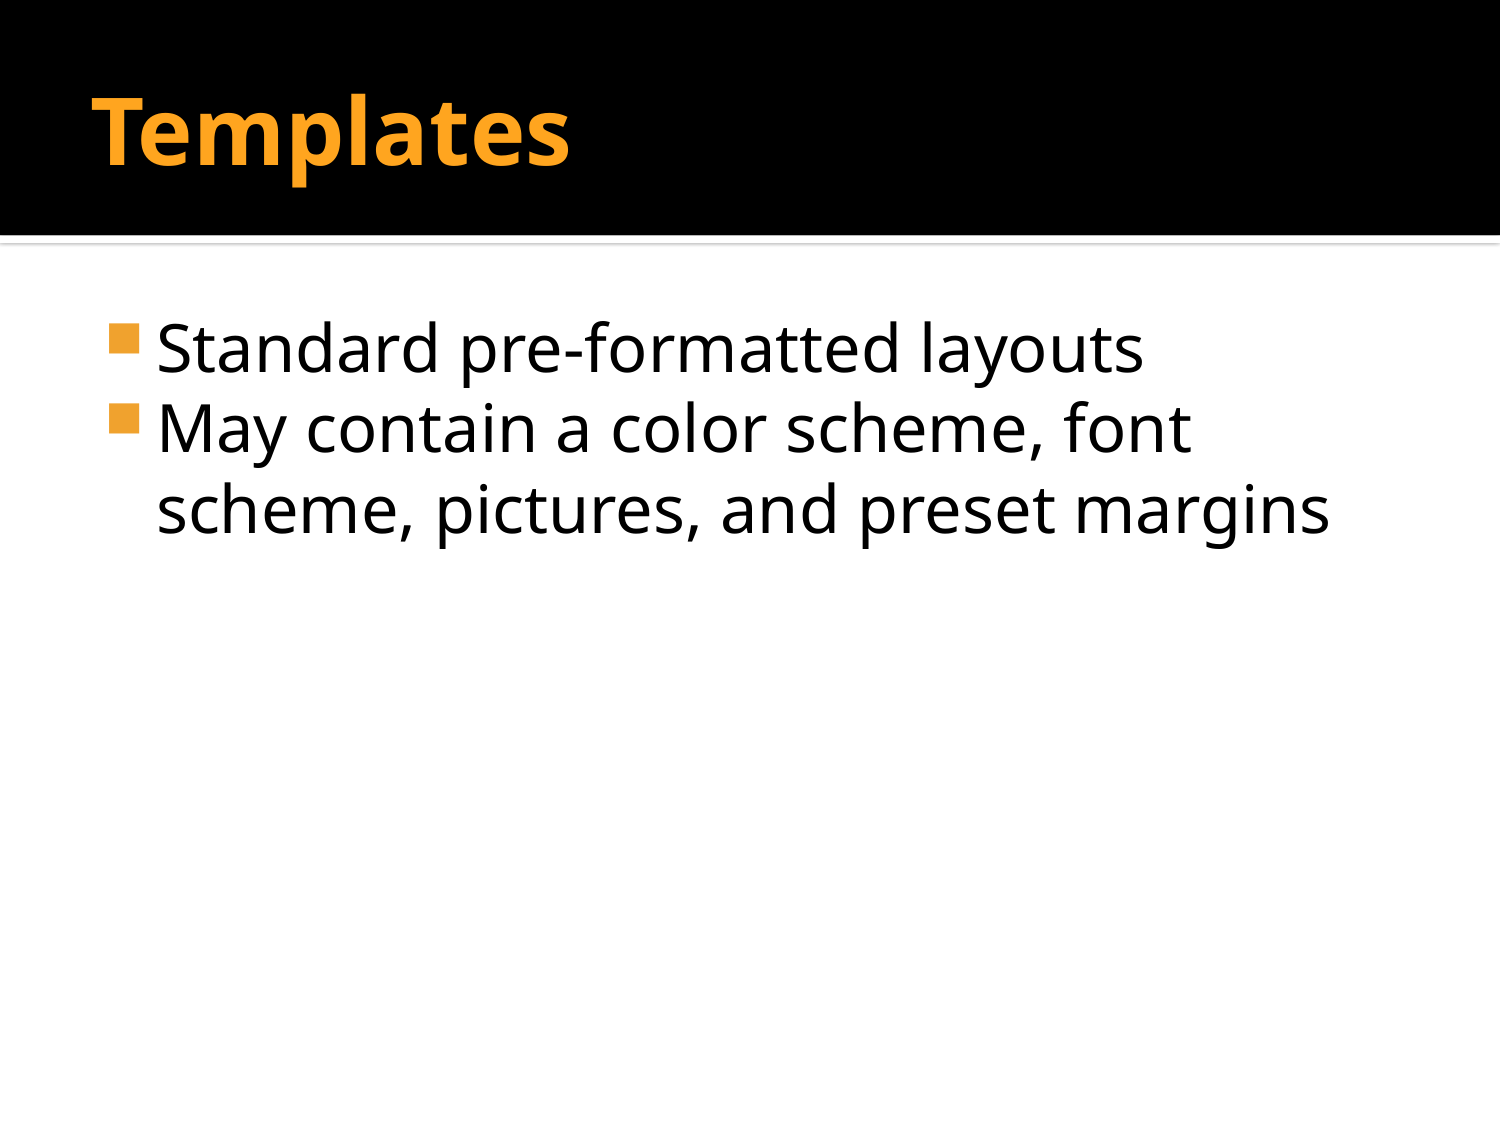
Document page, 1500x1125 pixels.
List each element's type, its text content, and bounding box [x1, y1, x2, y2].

title Templates [75, 25, 1425, 231]
list Standard pre-formatted layouts May contain a color scheme, font scheme, pictures, and preset margins [75, 291, 1425, 1050]
